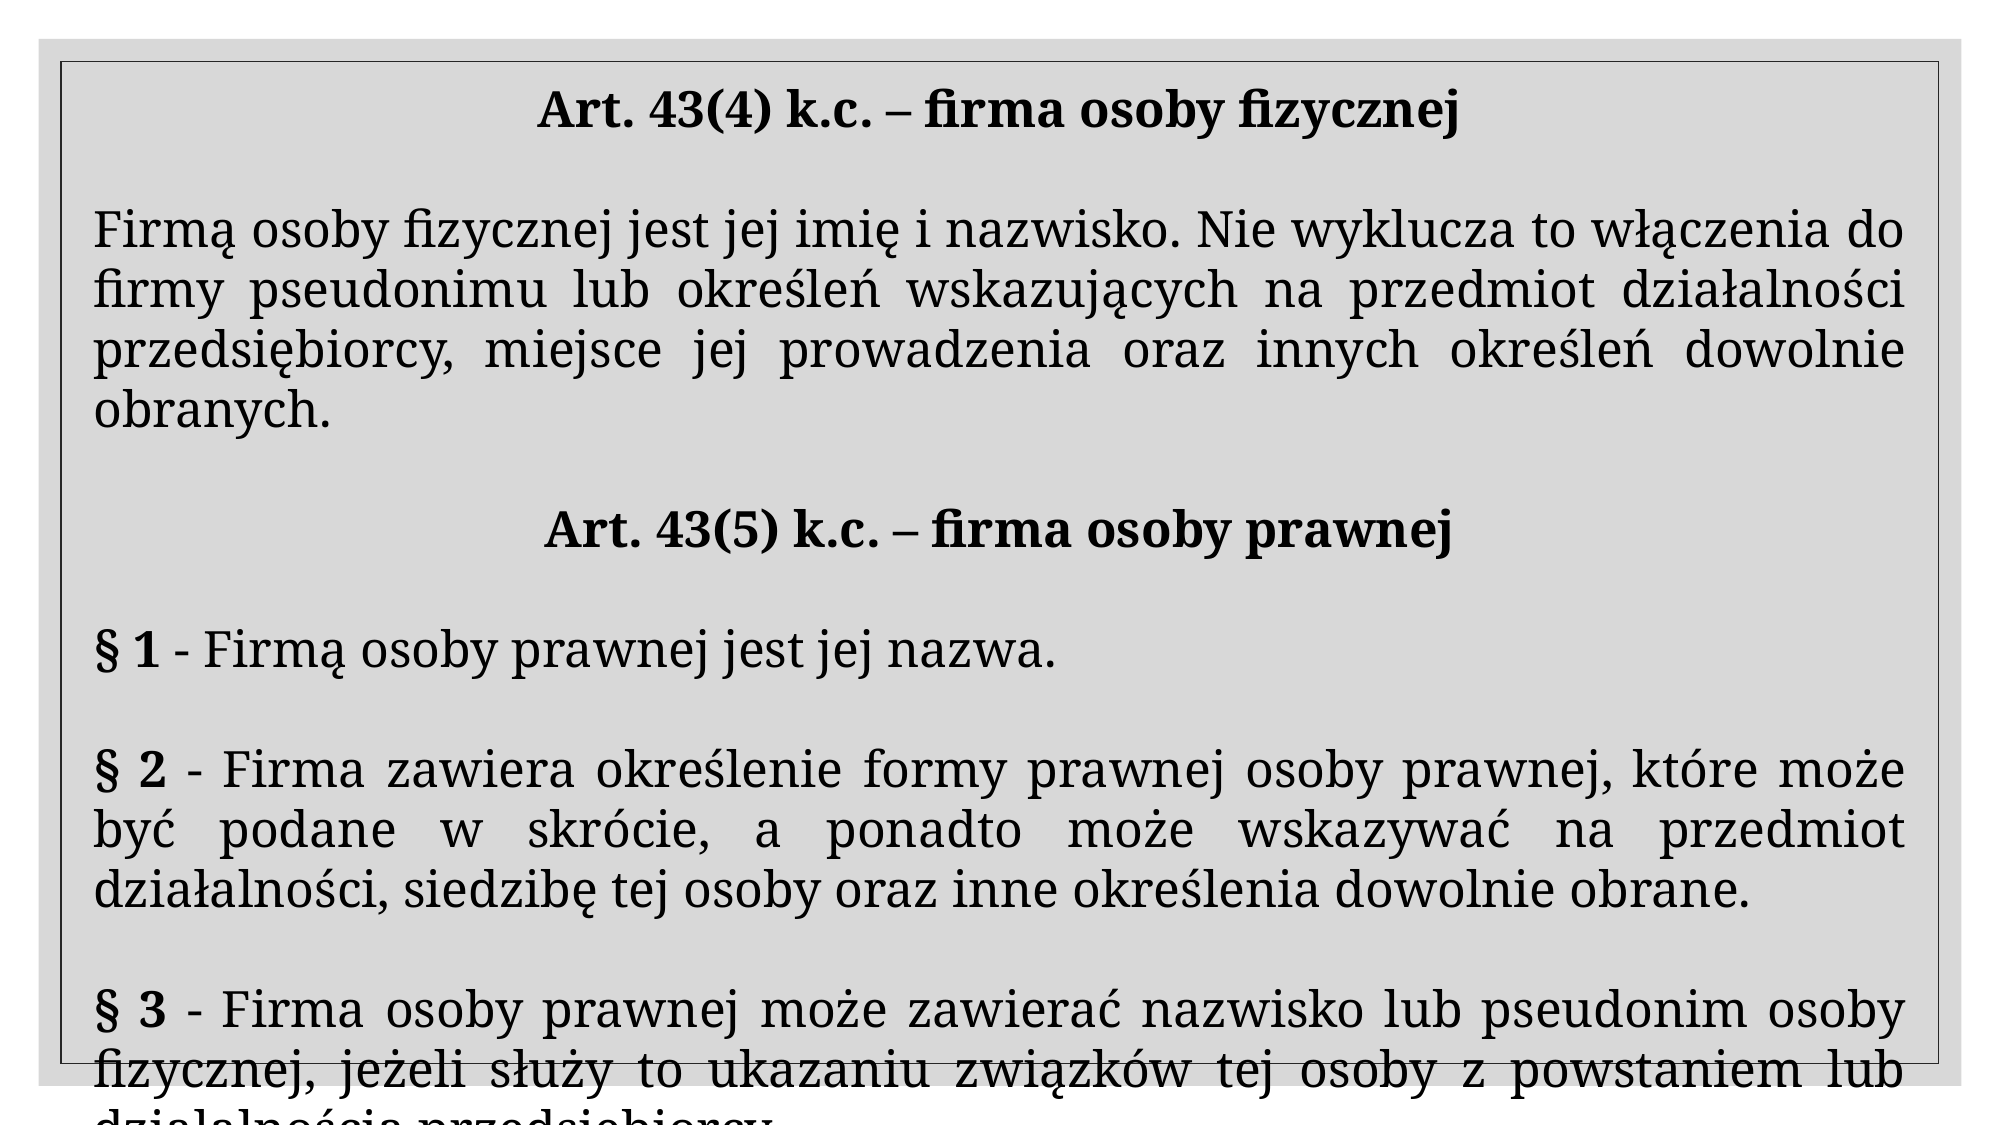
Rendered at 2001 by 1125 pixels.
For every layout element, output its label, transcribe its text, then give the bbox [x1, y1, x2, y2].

text_box Art. 43(4) k.c. – firma osoby fizycznej Firmą osoby fizycznej jest jej imię i nazwisko. Nie wyklucza to włączenia do firmy pseudonimu lub określeń wskazujących na przedmiot działalności przedsiębiorcy, miejsce jej prowadzenia oraz innych określeń dowolnie obranych. Art. 43(5) k.c. – firma osoby prawnej § 1 - Firmą osoby prawnej jest jej nazwa. § 2 - Firma zawiera określenie formy prawnej osoby prawnej, które może być podane w skrócie, a ponadto może wskazywać na przedmiot działalności, siedzibę tej osoby oraz inne określenia dowolnie obrane. § 3 - Firma osoby prawnej może zawierać nazwisko lub pseudonim osoby fizycznej, jeżeli służy to ukazaniu związków tej osoby z powstaniem lub działalnością przedsiębiorcy. [78, 70, 1922, 1125]
